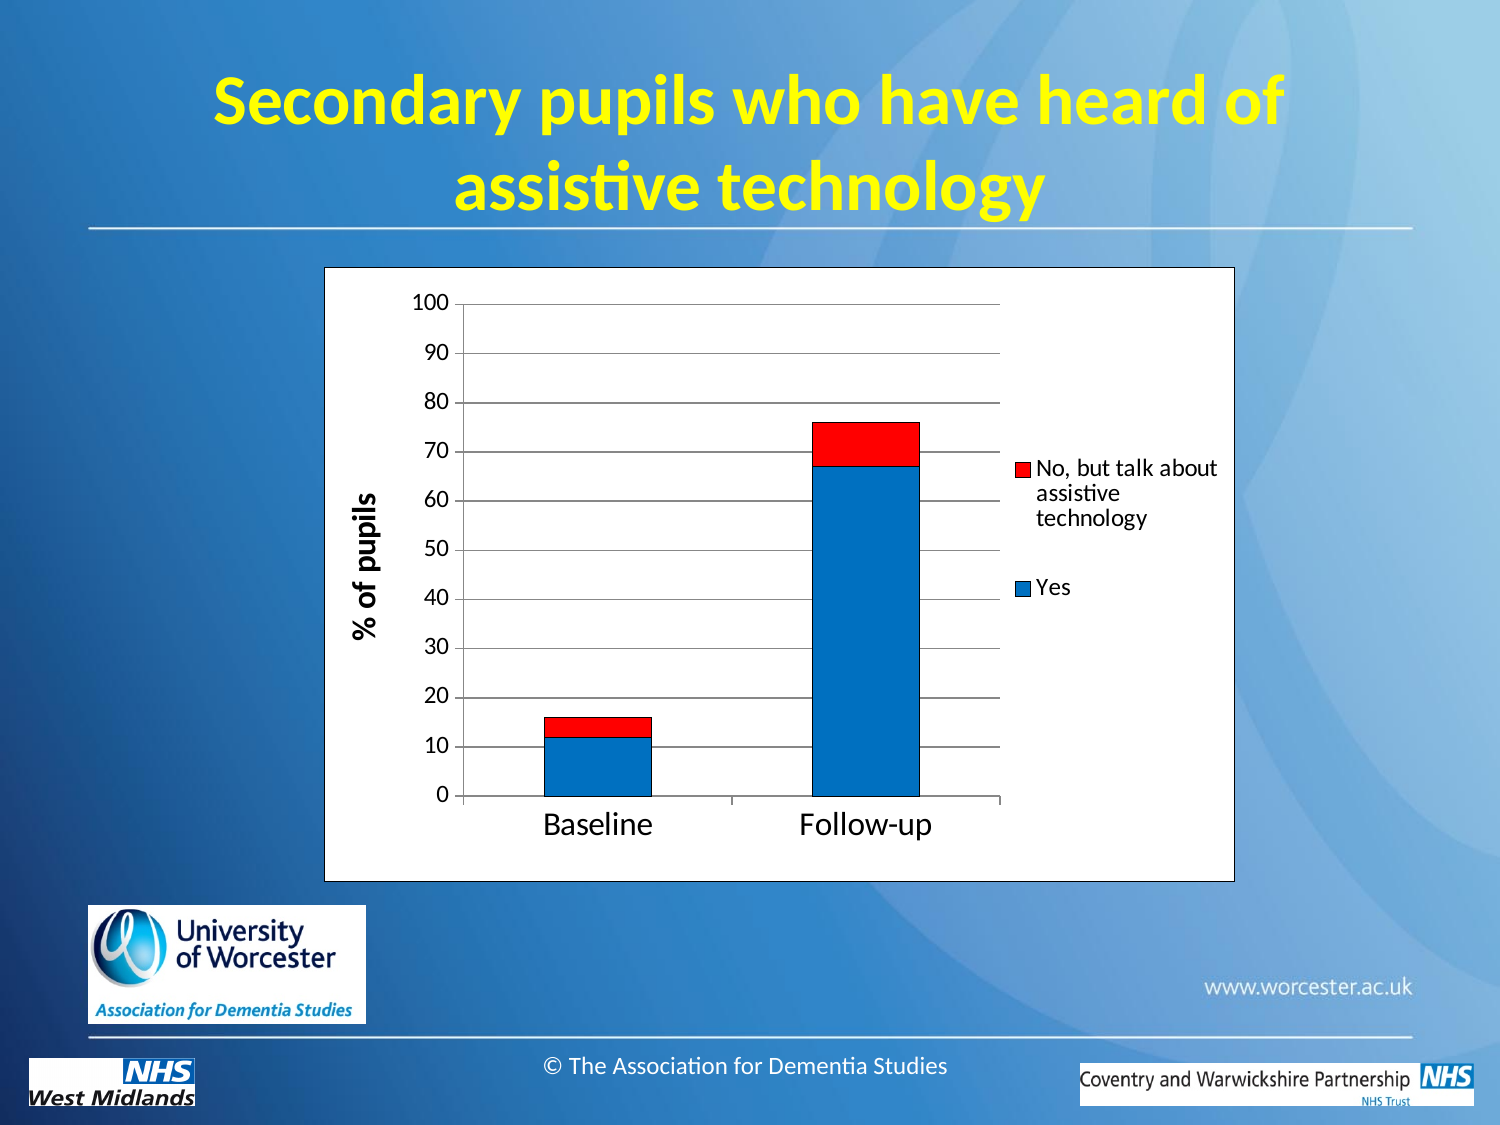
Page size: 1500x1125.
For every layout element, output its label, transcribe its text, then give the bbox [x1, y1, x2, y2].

picture [0, 0, 1500, 1125]
chart [324, 266, 1235, 882]
text_box © The Association for Dementia Studies [490, 1034, 1013, 1095]
title Secondary pupils who have heard of assistive technology [75, 45, 1425, 233]
